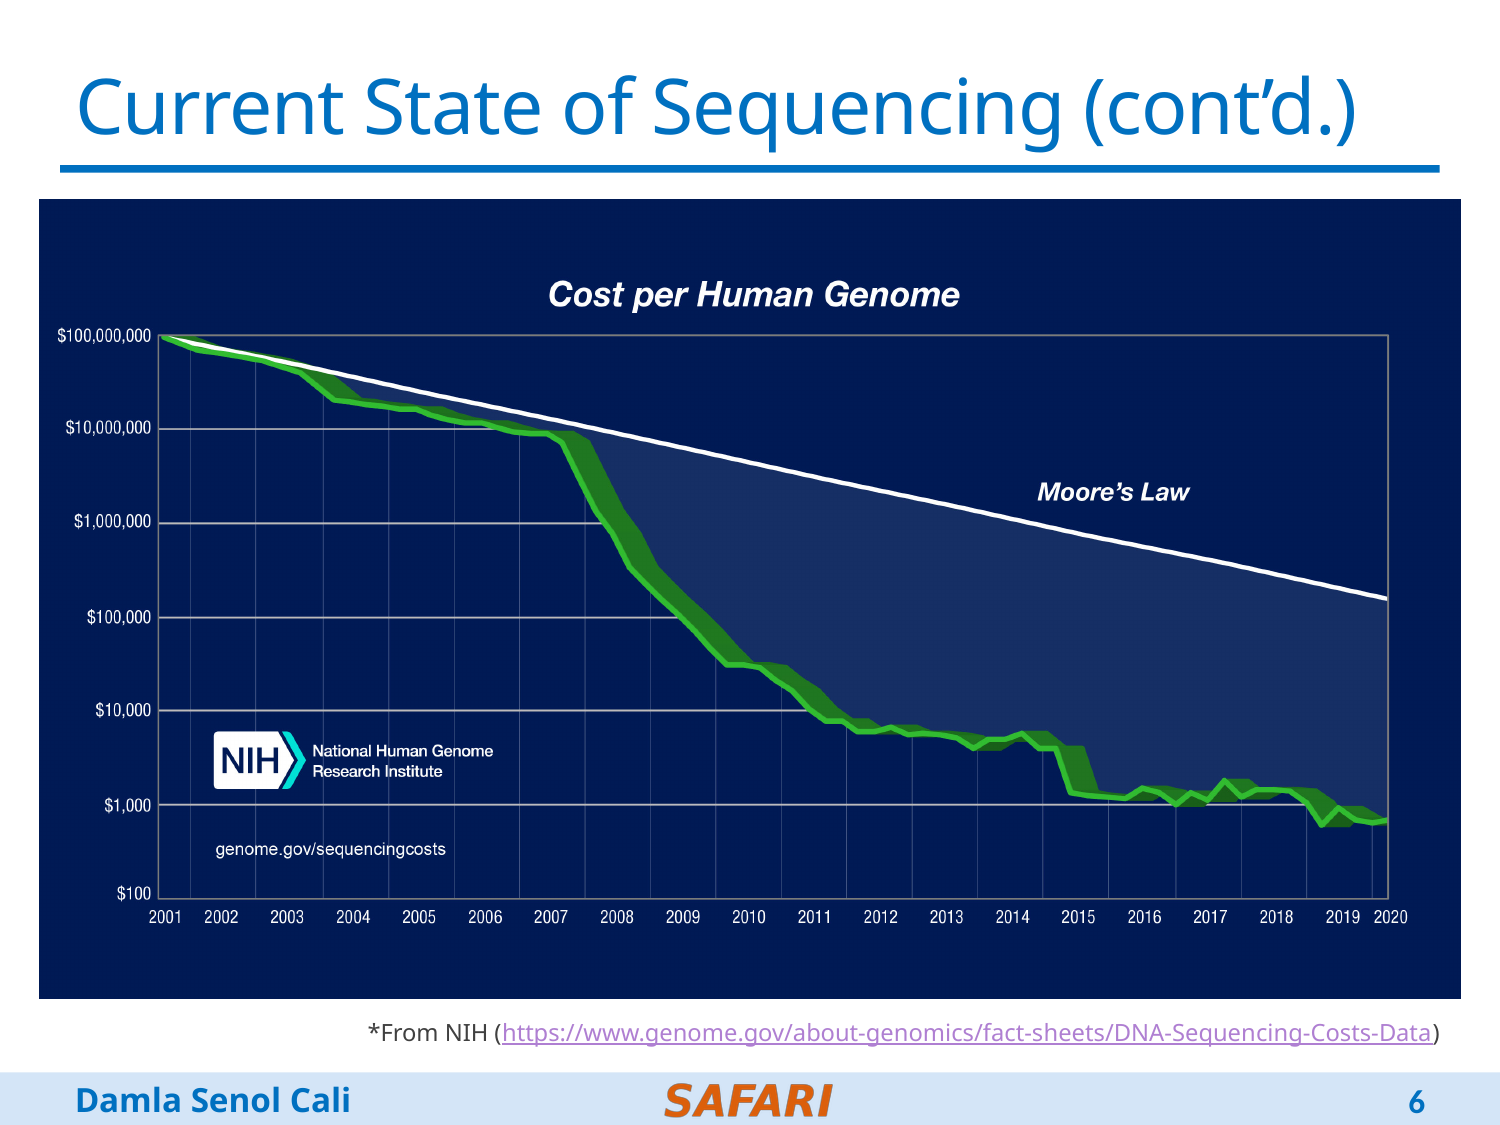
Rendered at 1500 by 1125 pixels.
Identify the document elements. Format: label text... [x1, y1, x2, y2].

list *From NIH (https://www.genome.gov/about-genomics/fact-sheets/DNA-Sequencing-Costs-Data) [60, 1010, 1440, 1055]
picture [663, 1075, 837, 1125]
picture [39, 198, 1461, 1000]
title Current State of Sequencing (cont’d.) [60, 42, 1440, 166]
slide_number 6 [1233, 1077, 1440, 1123]
